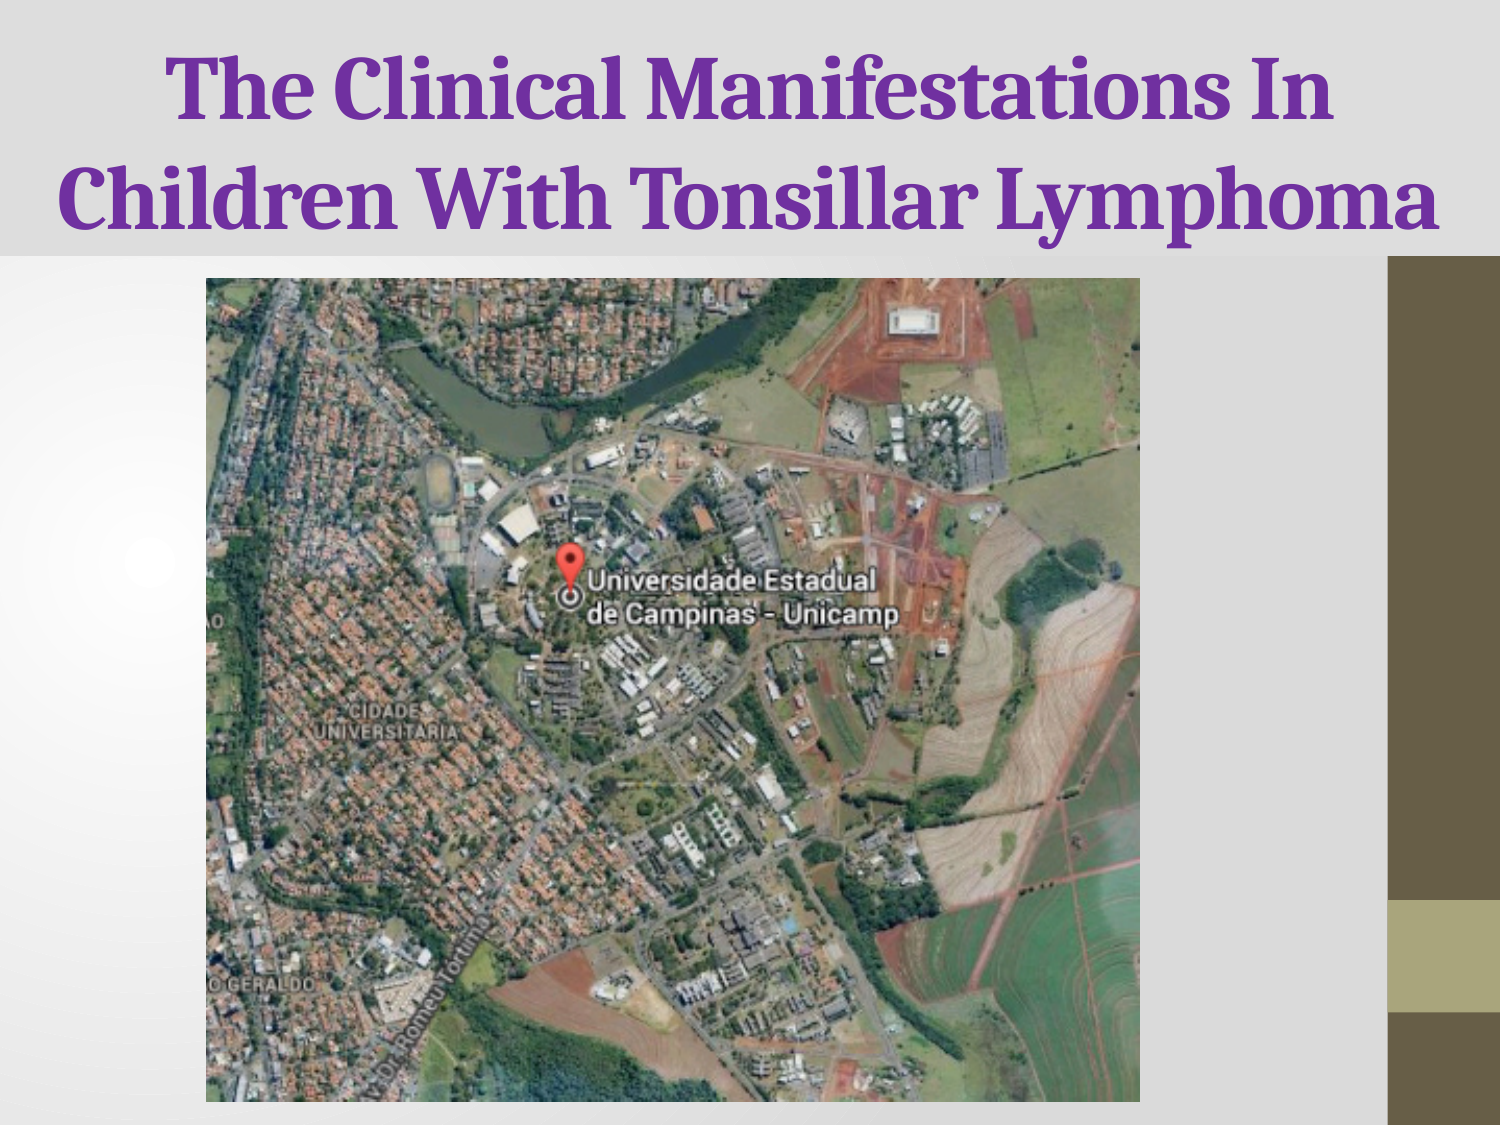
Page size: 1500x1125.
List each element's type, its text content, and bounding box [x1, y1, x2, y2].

title The Clinical Manifestations In Children With Tonsillar Lymphoma [0, 0, 1500, 256]
picture [206, 278, 1141, 1102]
